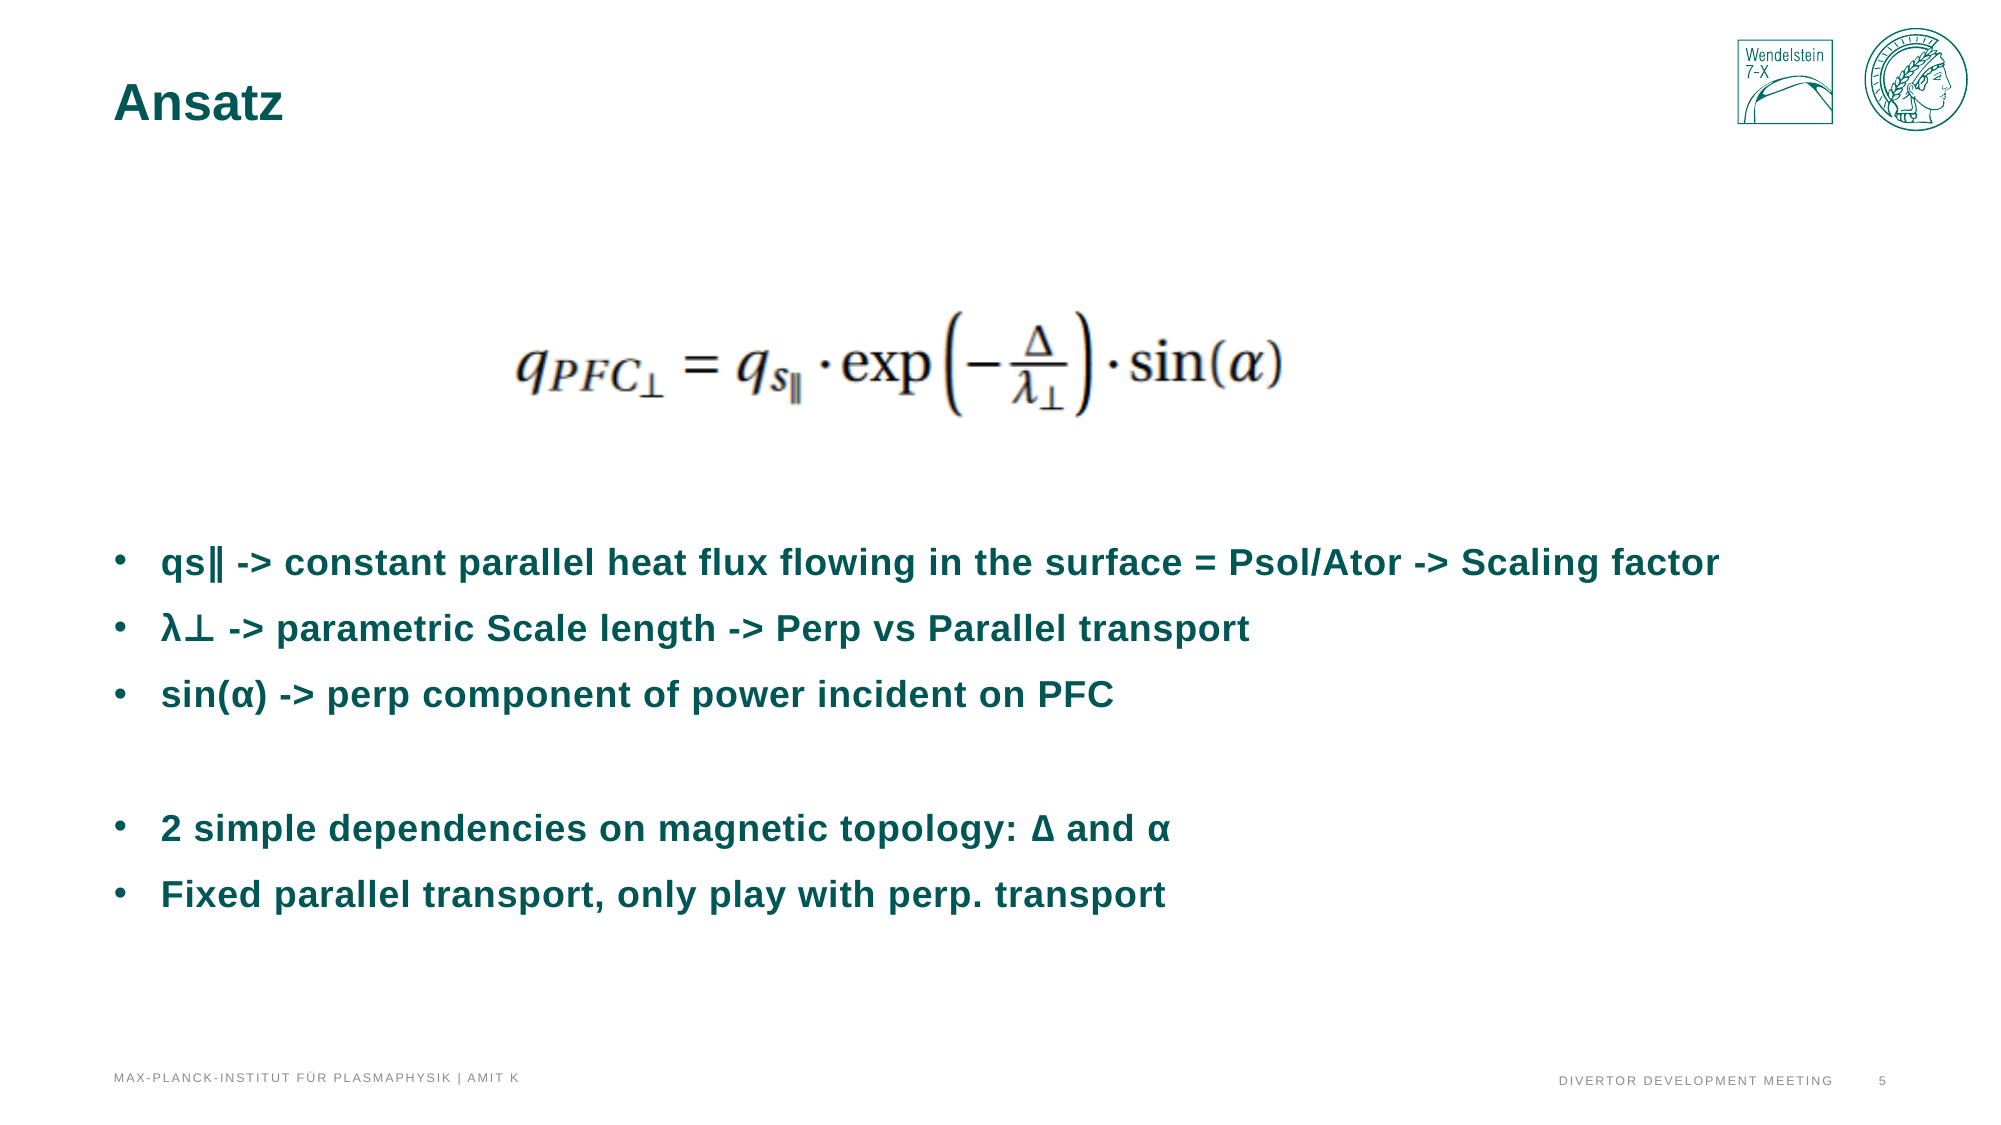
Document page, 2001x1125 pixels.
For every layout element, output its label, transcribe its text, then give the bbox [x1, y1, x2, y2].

slide_number Divertor Development Meeting [676, 1064, 1831, 1089]
picture [489, 275, 1310, 453]
slide_number 5 [1831, 1064, 1886, 1089]
title Ansatz [114, 72, 1685, 220]
footer Max-Planck-Institut für Plasmaphysik | AMIT K [114, 1061, 1113, 1086]
list qs∥ -> constant parallel heat flux flowing in the surface = Psol/Ator -> Scaling factor λ⊥ -> parametric Scale length -> Perp vs Parallel transport sin(α) -> perp component of power incident on PFC 2 simple dependencies on magnetic topology: ∆ and α Fixed parallel transport, only play with perp. transport [114, 264, 1833, 1047]
